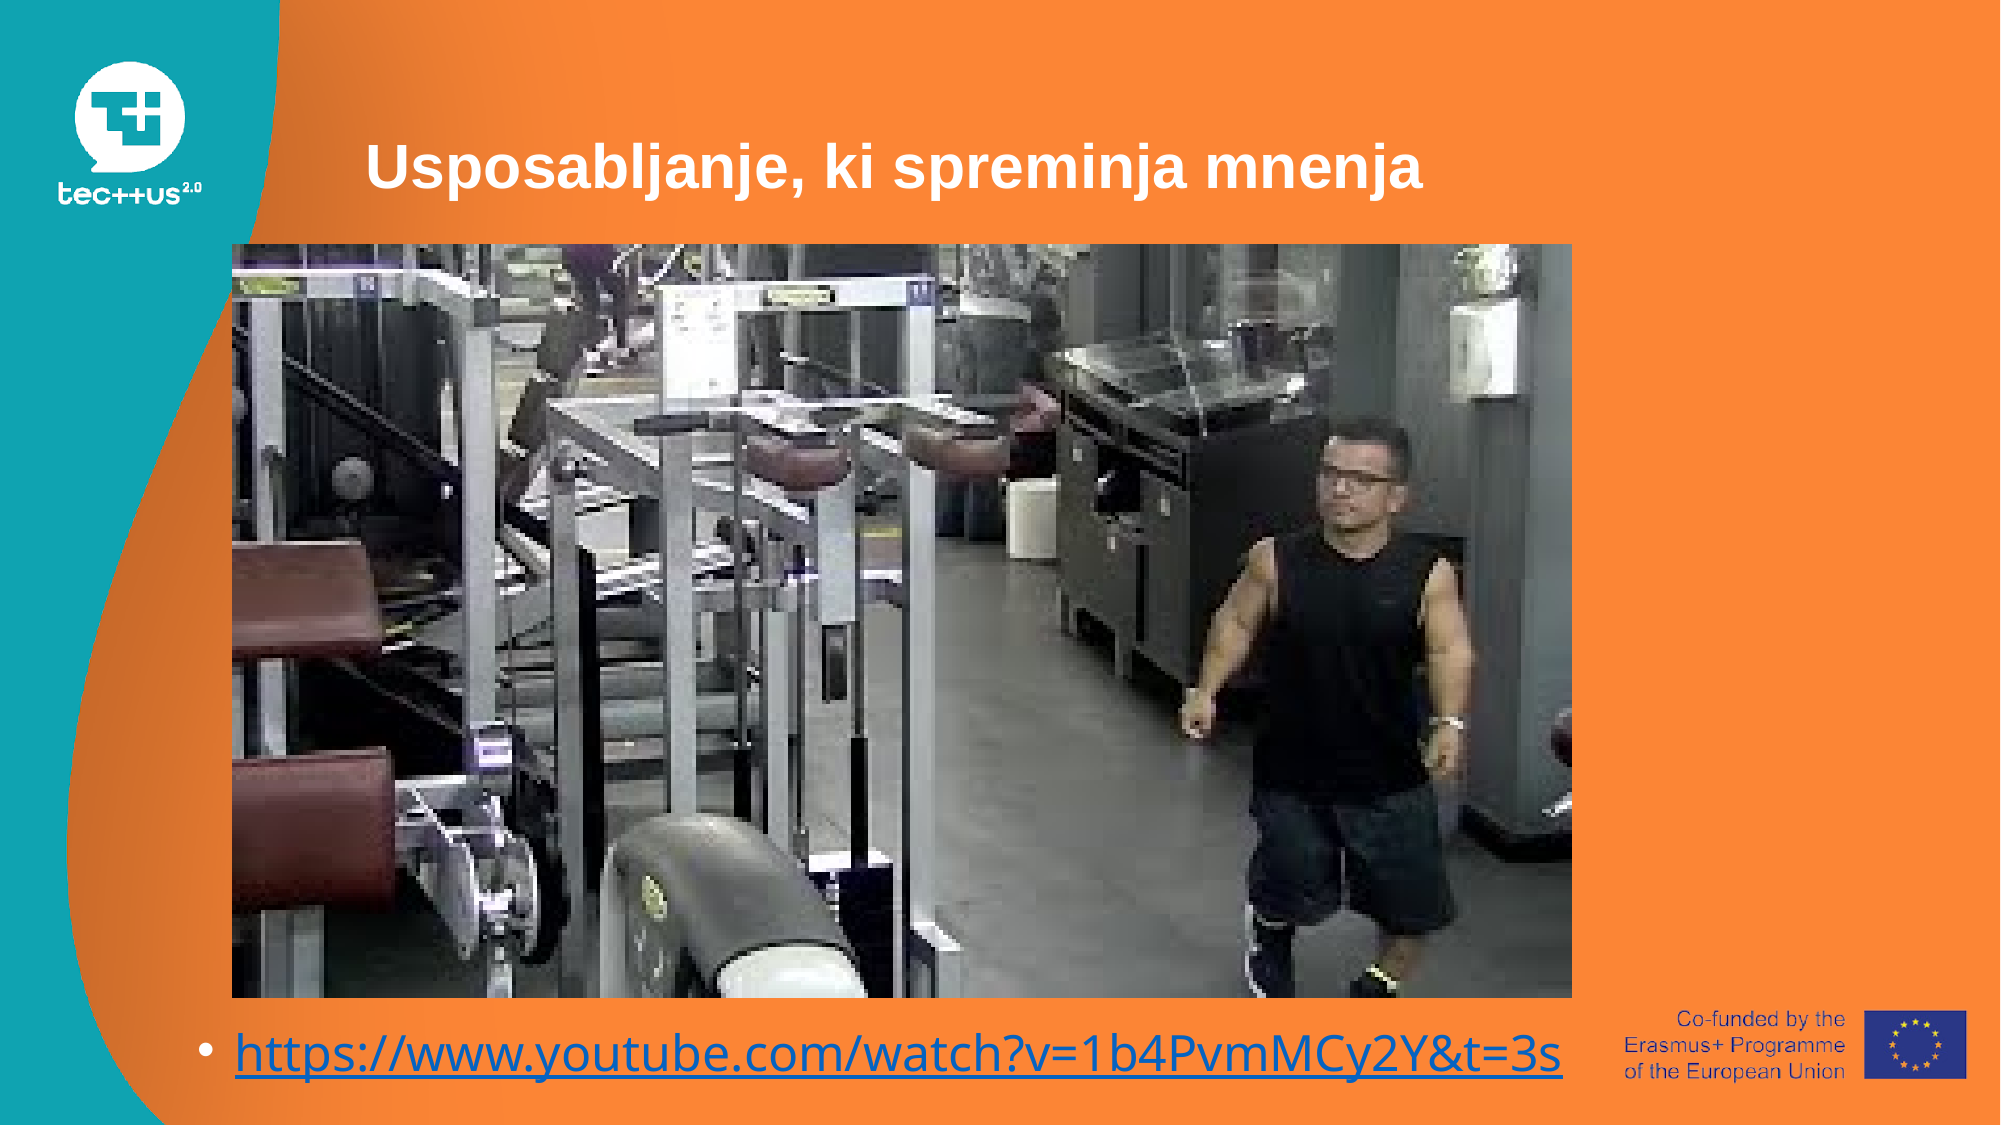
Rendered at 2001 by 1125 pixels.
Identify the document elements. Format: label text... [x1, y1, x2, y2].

title Usposabljanje, ki spreminja mnenja [350, 59, 1908, 278]
picture [0, 0, 2001, 1125]
list https://www.youtube.com/watch?v=1b4PvmMCy2Y&t=3s [182, 1014, 1602, 1097]
